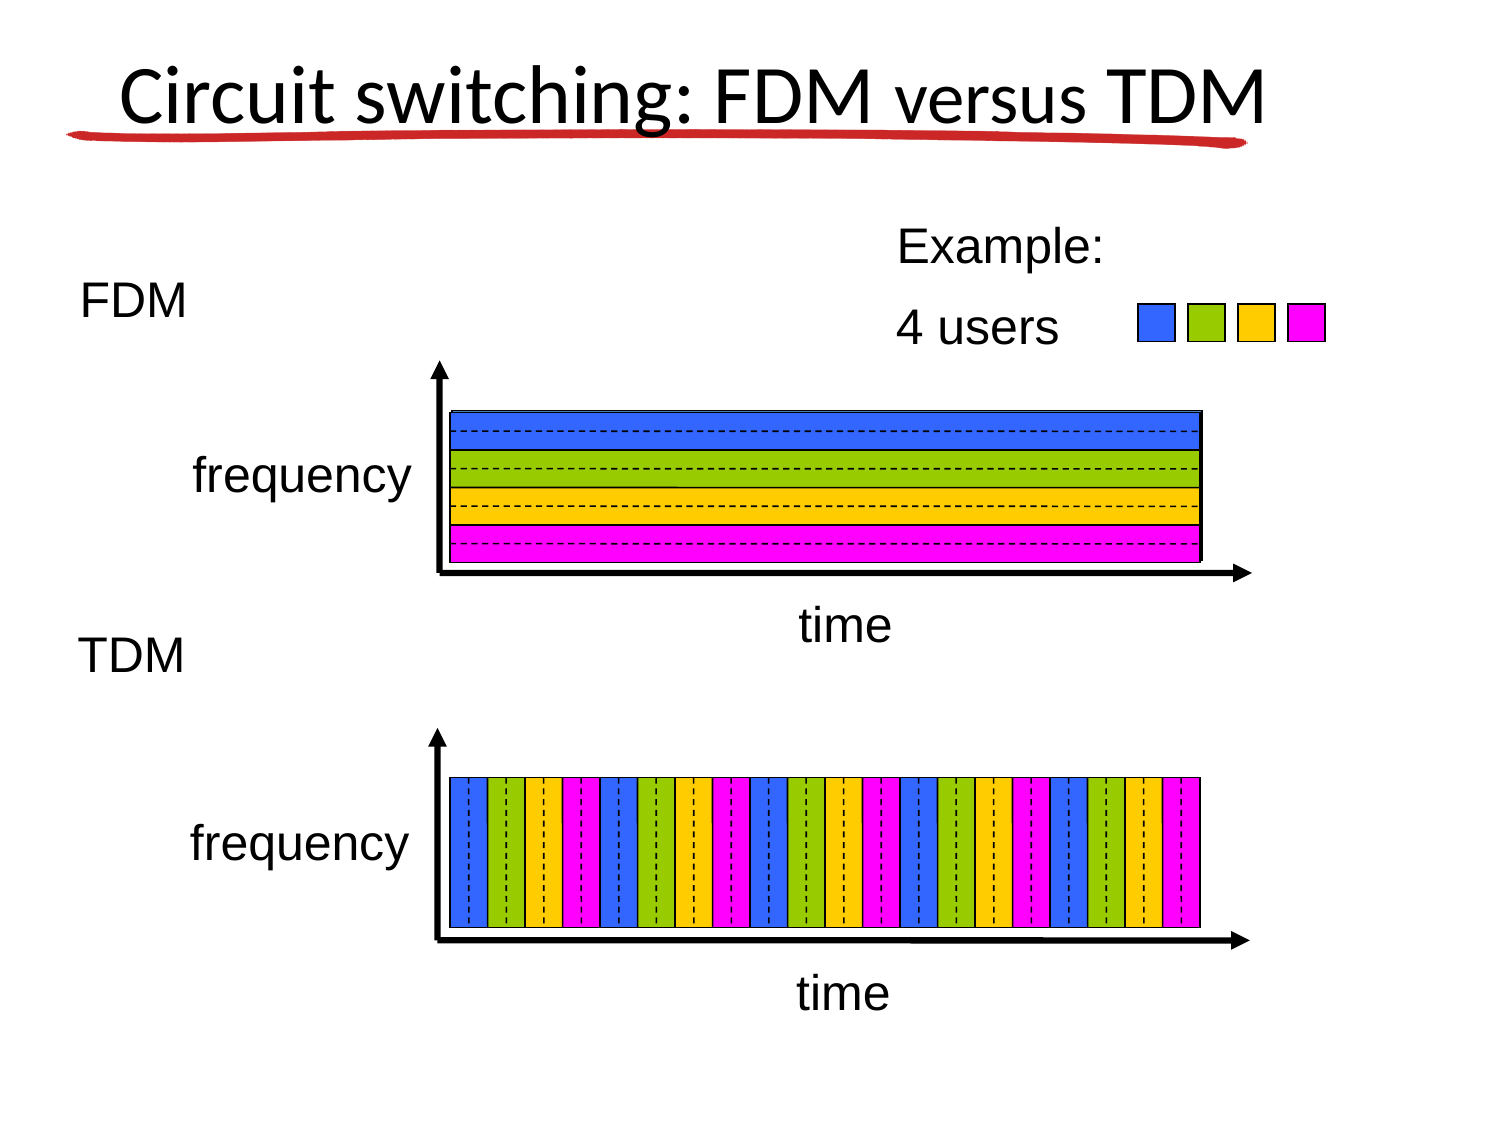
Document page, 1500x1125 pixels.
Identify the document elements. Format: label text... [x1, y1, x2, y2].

picture [60, 124, 1262, 154]
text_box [1182, 777, 1201, 928]
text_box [880, 205, 1326, 363]
title Circuit switching: FDM versus TDM [0, 12, 1389, 168]
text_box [62, 614, 1251, 1028]
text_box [468, 777, 1182, 928]
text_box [64, 259, 1253, 618]
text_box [449, 431, 1201, 544]
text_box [449, 777, 466, 928]
